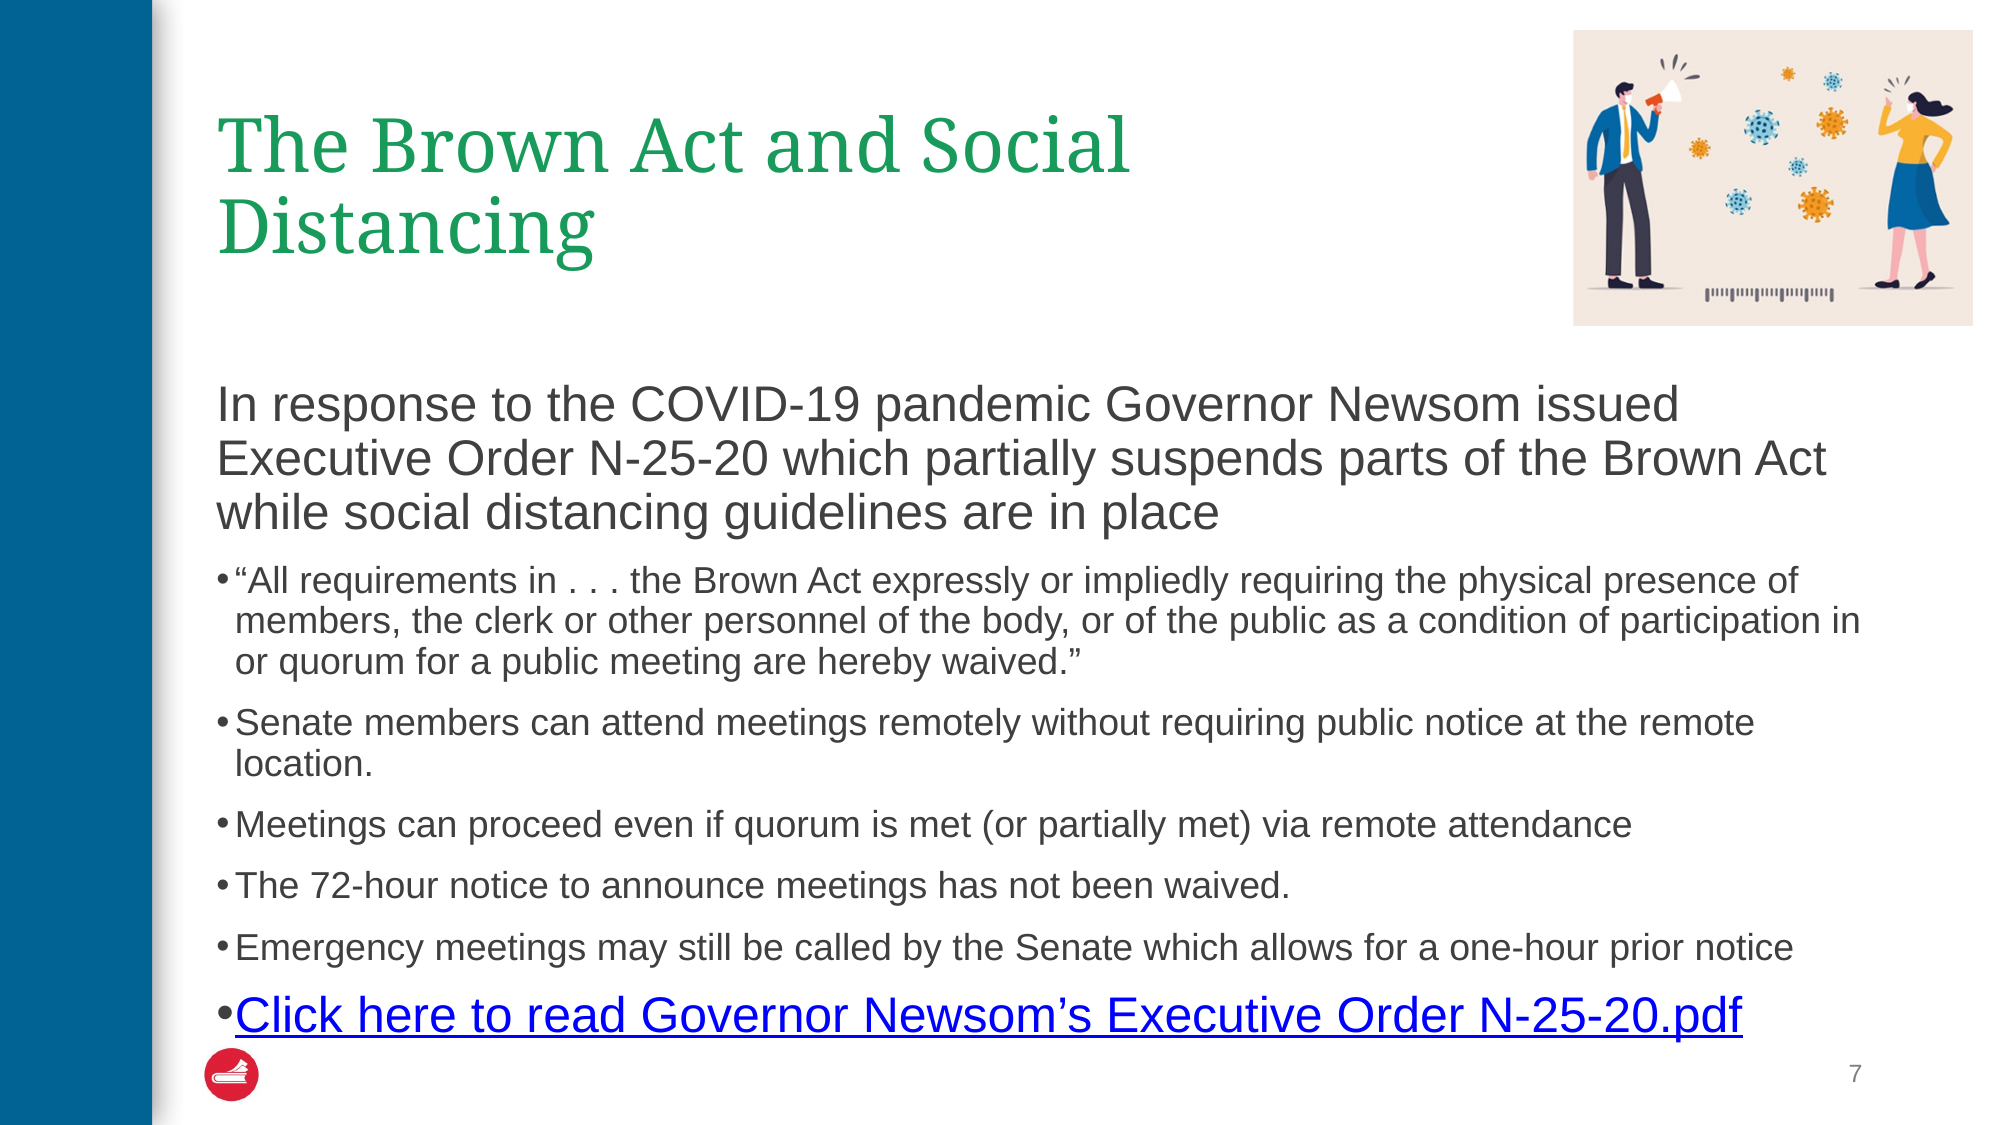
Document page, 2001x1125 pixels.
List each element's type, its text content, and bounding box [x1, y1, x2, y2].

picture [1573, 30, 1974, 326]
picture [202, 1046, 260, 1103]
title The Brown Act and Social Distancing [209, 59, 1487, 278]
slide_number ‹#› [1841, 1071, 1863, 1125]
list In response to the COVID-19 pandemic Governor Newsom issued Executive Order N-25-20 which partially suspends parts of the Brown Act while social distancing guidelines are in place “All requirements in . . . the Brown Act expressly or impliedly requiring the physical presence of members, the clerk or other personnel of the body, or of the public as a condition of participation in or quorum for a public meeting are hereby waived.” Senate members can attend meetings remotely without requiring public notice at the remote location. Meetings can proceed even if quorum is met (or partially met) via remote attendance The 72-hour notice to announce meetings has not been waived. Emergency meetings may still be called by the Senate which allows for a one-hour prior notice Click here to read Governor Newsom’s Executive Order N-25-20.pdf [208, 370, 1892, 1071]
